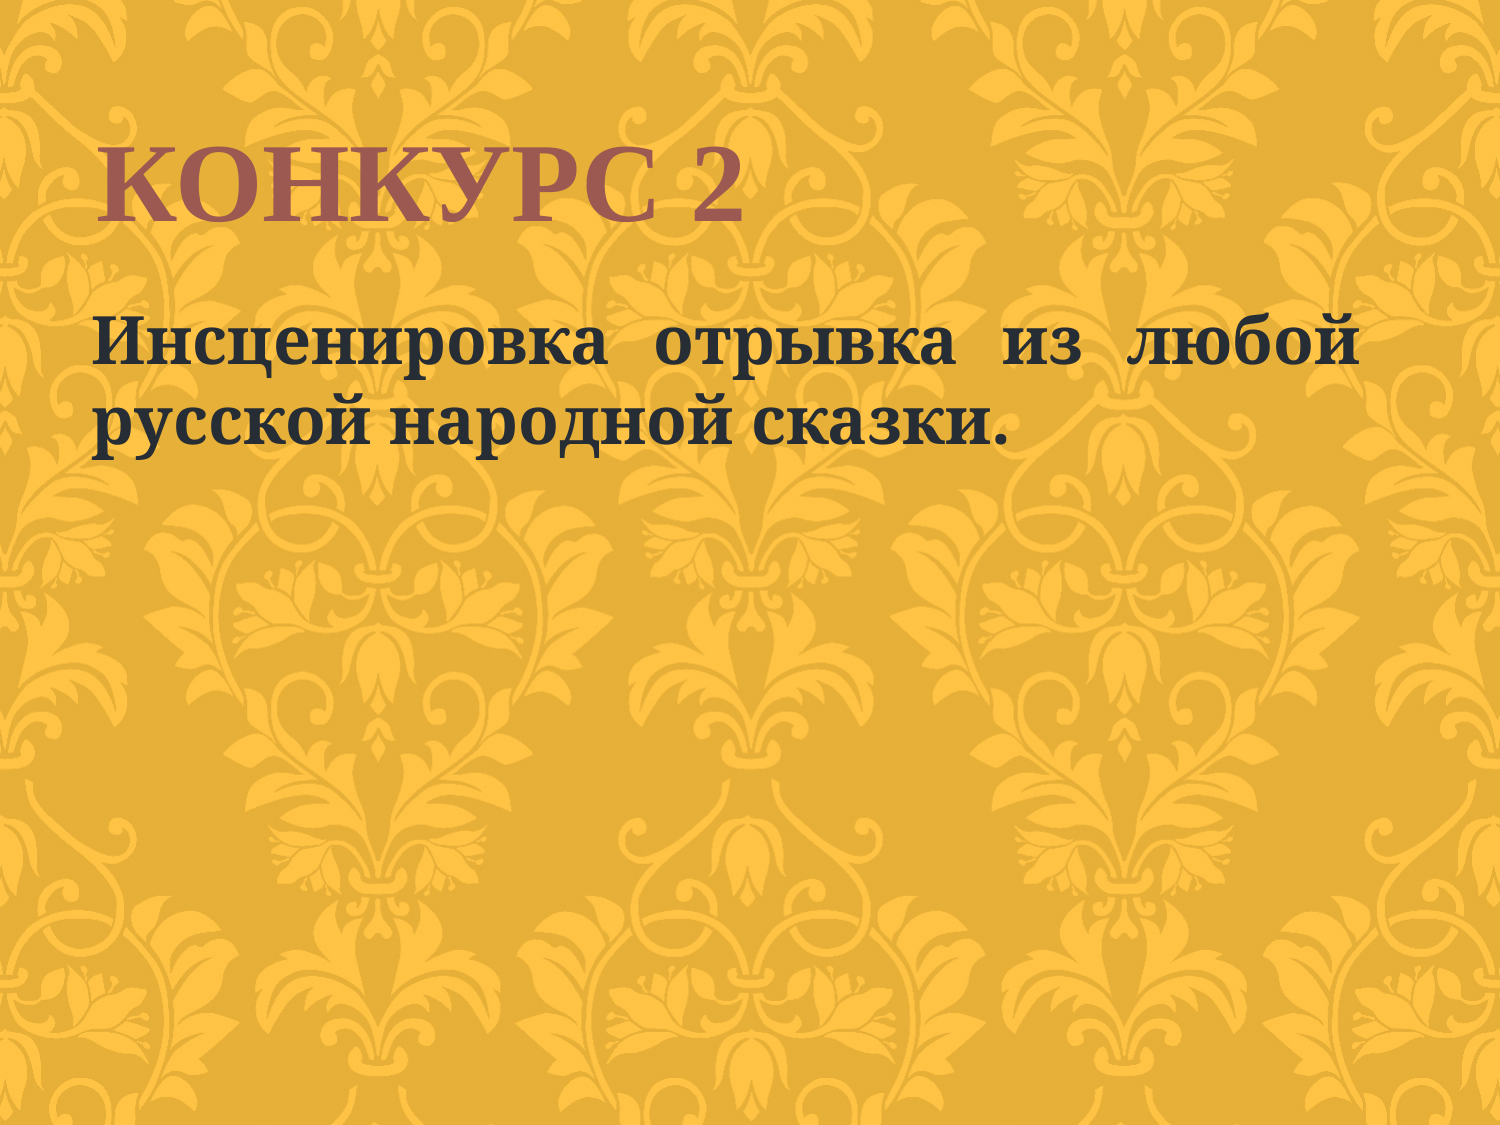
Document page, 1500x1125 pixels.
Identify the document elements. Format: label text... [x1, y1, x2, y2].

text_box КОНКУРС 2 [81, 101, 763, 252]
text_box Инсценировка отрывка из любой русской народной сказки. [76, 290, 1376, 466]
